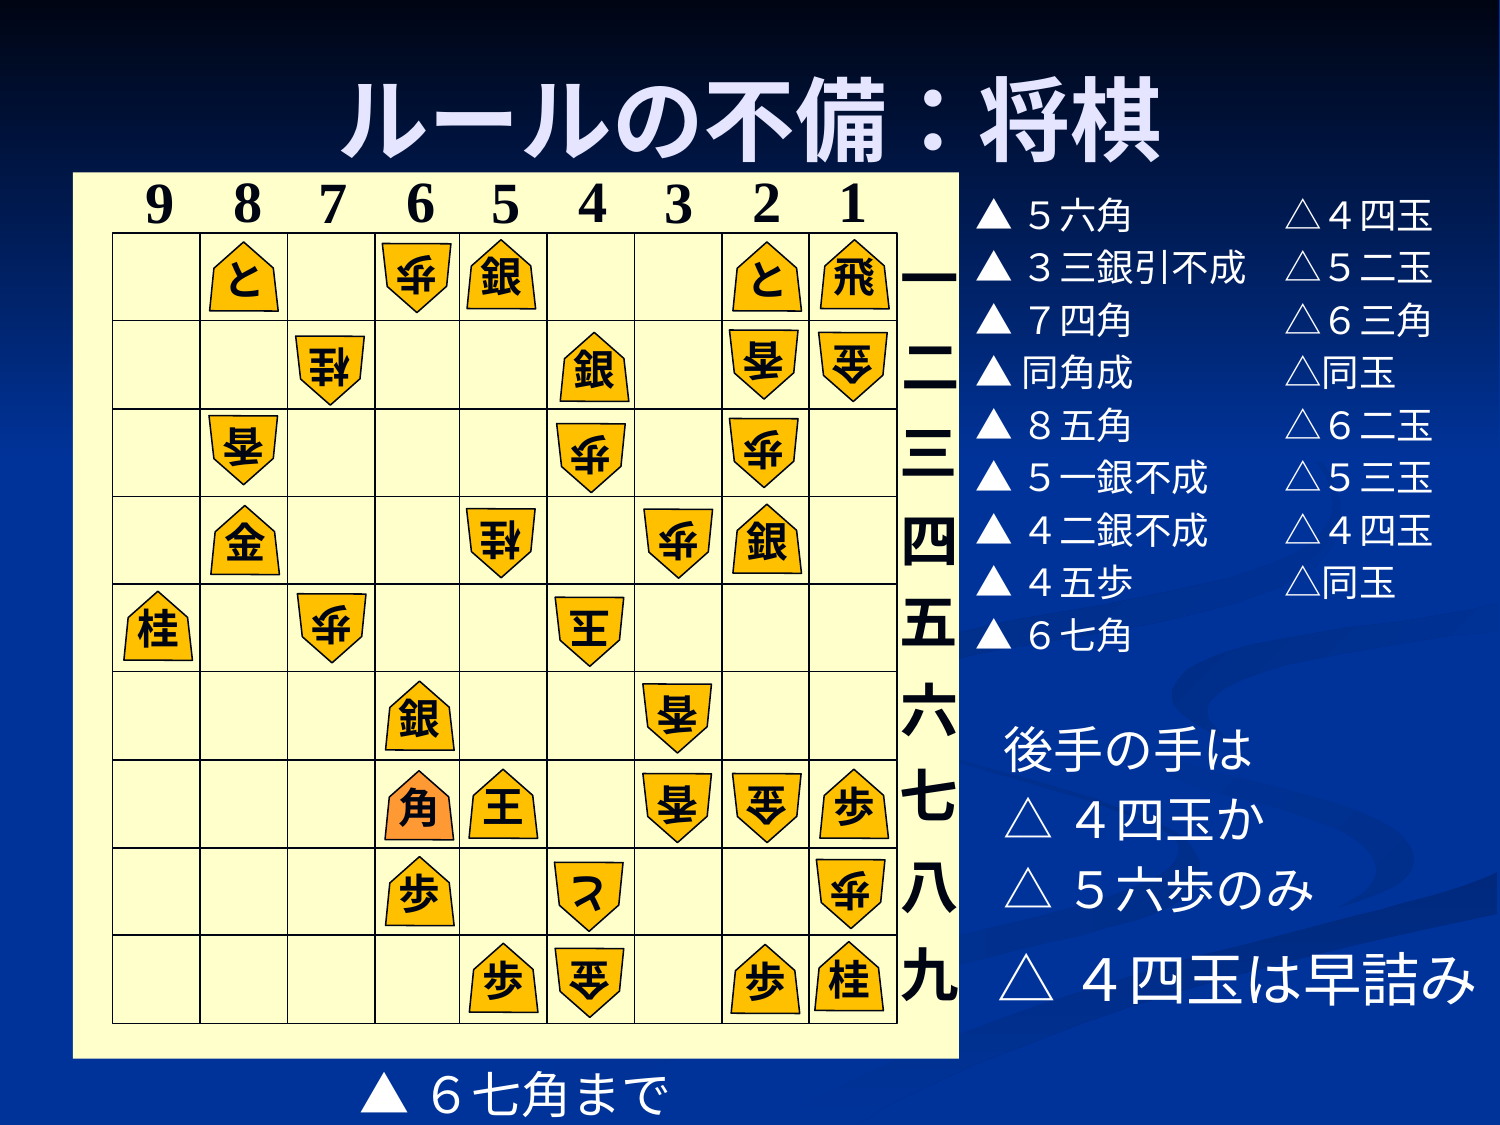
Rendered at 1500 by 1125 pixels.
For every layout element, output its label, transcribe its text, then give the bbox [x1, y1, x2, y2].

text_box ▲５六角 △４四玉 ▲３三銀引不成 △５二玉 ▲７四角 △６三角 ▲同角成 △同玉 ▲８五角 △６二玉 ▲５一銀不成 △５三玉 ▲４二銀不成 △４四玉 ▲４五歩 △同玉 ▲６七角 [976, 184, 1450, 665]
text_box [72, 156, 976, 1059]
text_box ▲６七角まで [345, 1059, 687, 1125]
text_box △４四玉は早詰み [983, 936, 1493, 1021]
title ルールの不備：将棋 [75, 45, 1425, 184]
text_box 後手の手は △４四玉か △５六歩のみ [988, 711, 1431, 927]
